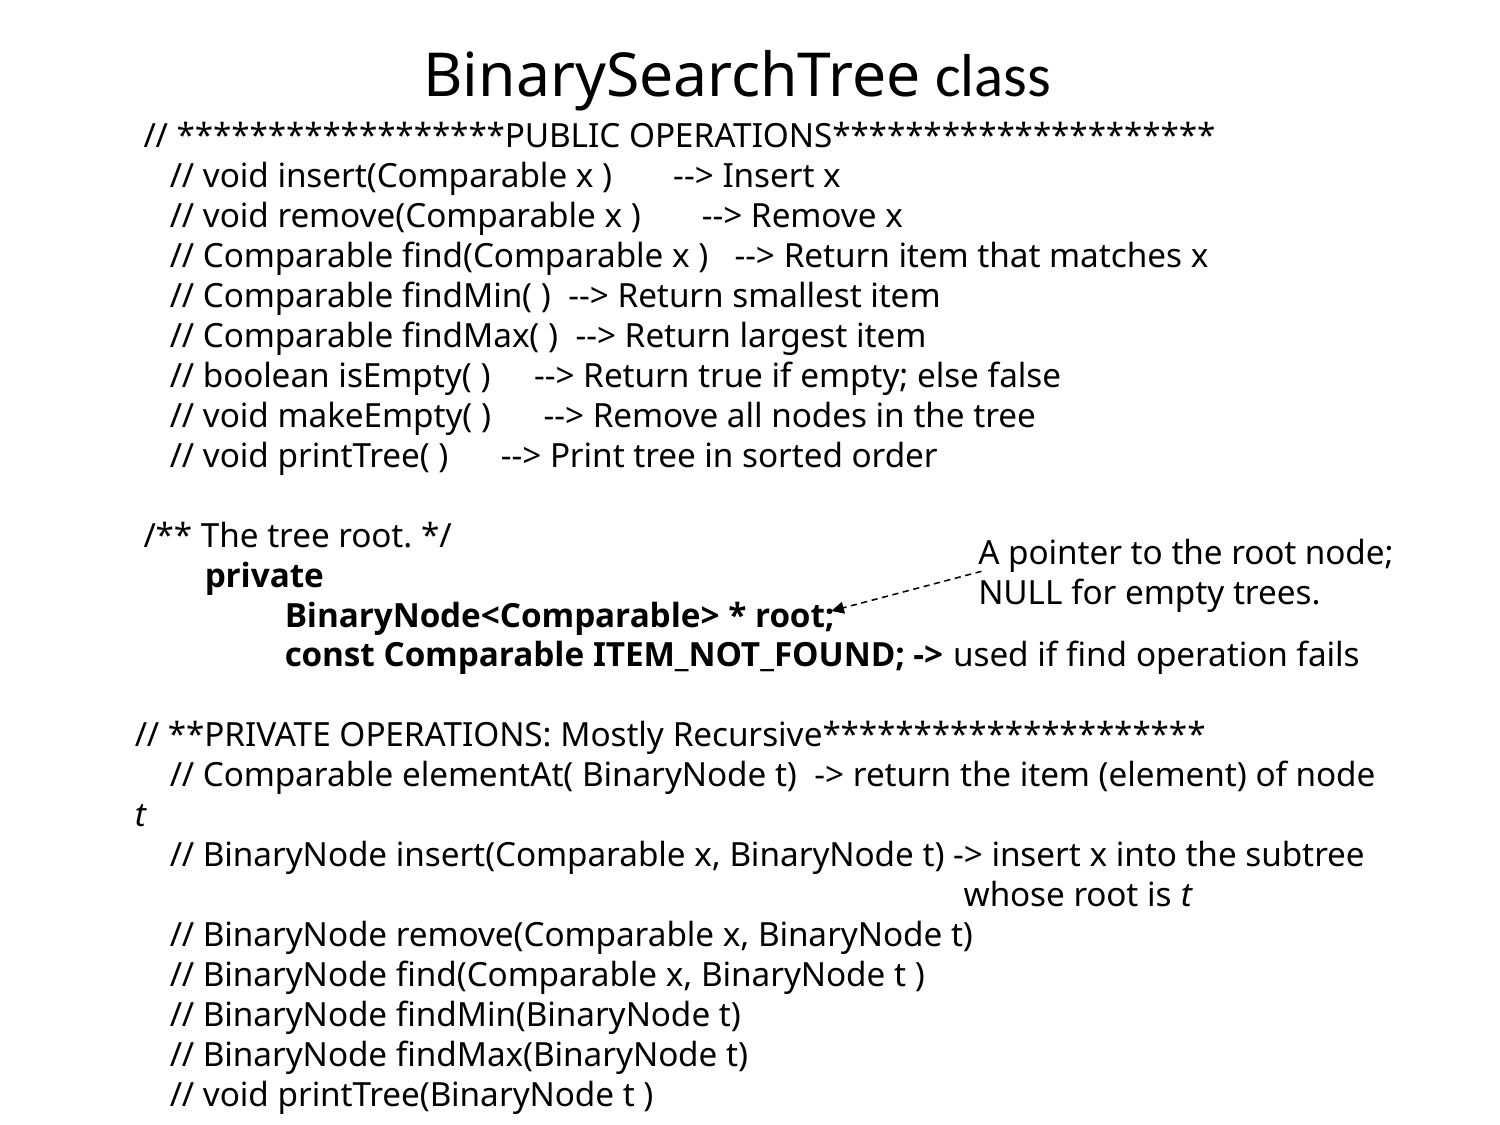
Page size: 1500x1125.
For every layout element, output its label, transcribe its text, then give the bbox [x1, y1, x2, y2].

text_box A pointer to the root node; NULL for empty trees. [963, 523, 1409, 619]
text_box [831, 601, 846, 614]
title BinarySearchTree class [99, 27, 1375, 116]
text_box // ******************PUBLIC OPERATIONS********************* // void insert(Comparable x ) --> Insert x // void remove(Comparable x ) --> Remove x // Comparable find(Comparable x ) --> Return item that matches x // Comparable findMin( ) --> Return smallest item // Comparable findMax( ) --> Return largest item // boolean isEmpty( ) --> Return true if empty; else false // void makeEmpty( ) --> Remove all nodes in the tree // void printTree( ) --> Print tree in sorted order /** The tree root. */ private BinaryNode<Comparable> * root; const Comparable ITEM_NOT_FOUND; -> used if find operation fails // **PRIVATE OPERATIONS: Mostly Recursive********************* // Comparable elementAt( BinaryNode t) -> return the item (element) of node t // BinaryNode insert(Comparable x, BinaryNode t) -> insert x into the subtree whose root is t // BinaryNode remove(Comparable x, BinaryNode t) // BinaryNode find(Comparable x, BinaryNode t ) // BinaryNode findMin(BinaryNode t) // BinaryNode findMax(BinaryNode t) // void printTree(BinaryNode t ) [120, 107, 1412, 1120]
